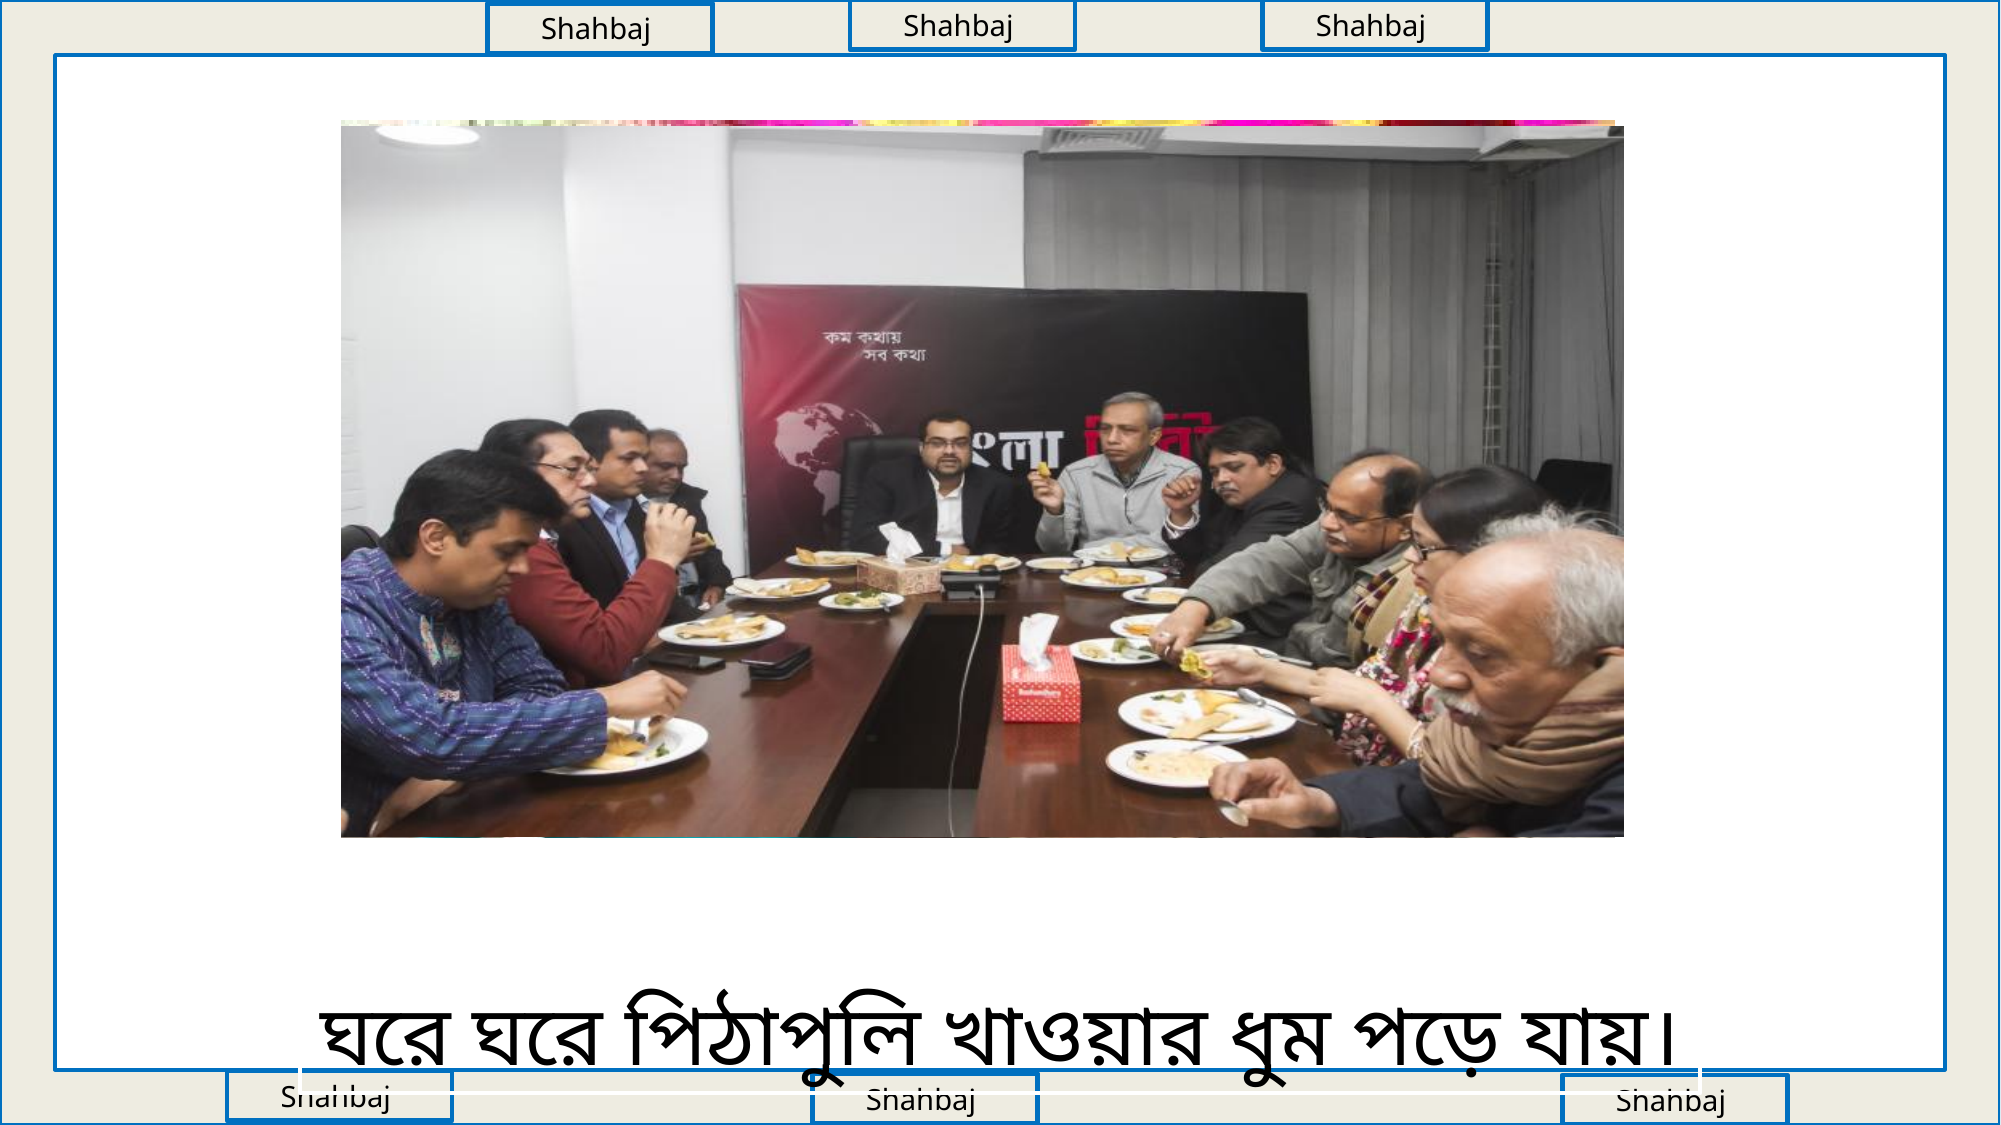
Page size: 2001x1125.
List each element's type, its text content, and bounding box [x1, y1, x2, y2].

text_box ঘরে ঘরে পিঠাপুলি খাওয়ার ধুম পড়ে যায়। [300, 958, 1700, 1094]
picture [340, 119, 1625, 838]
